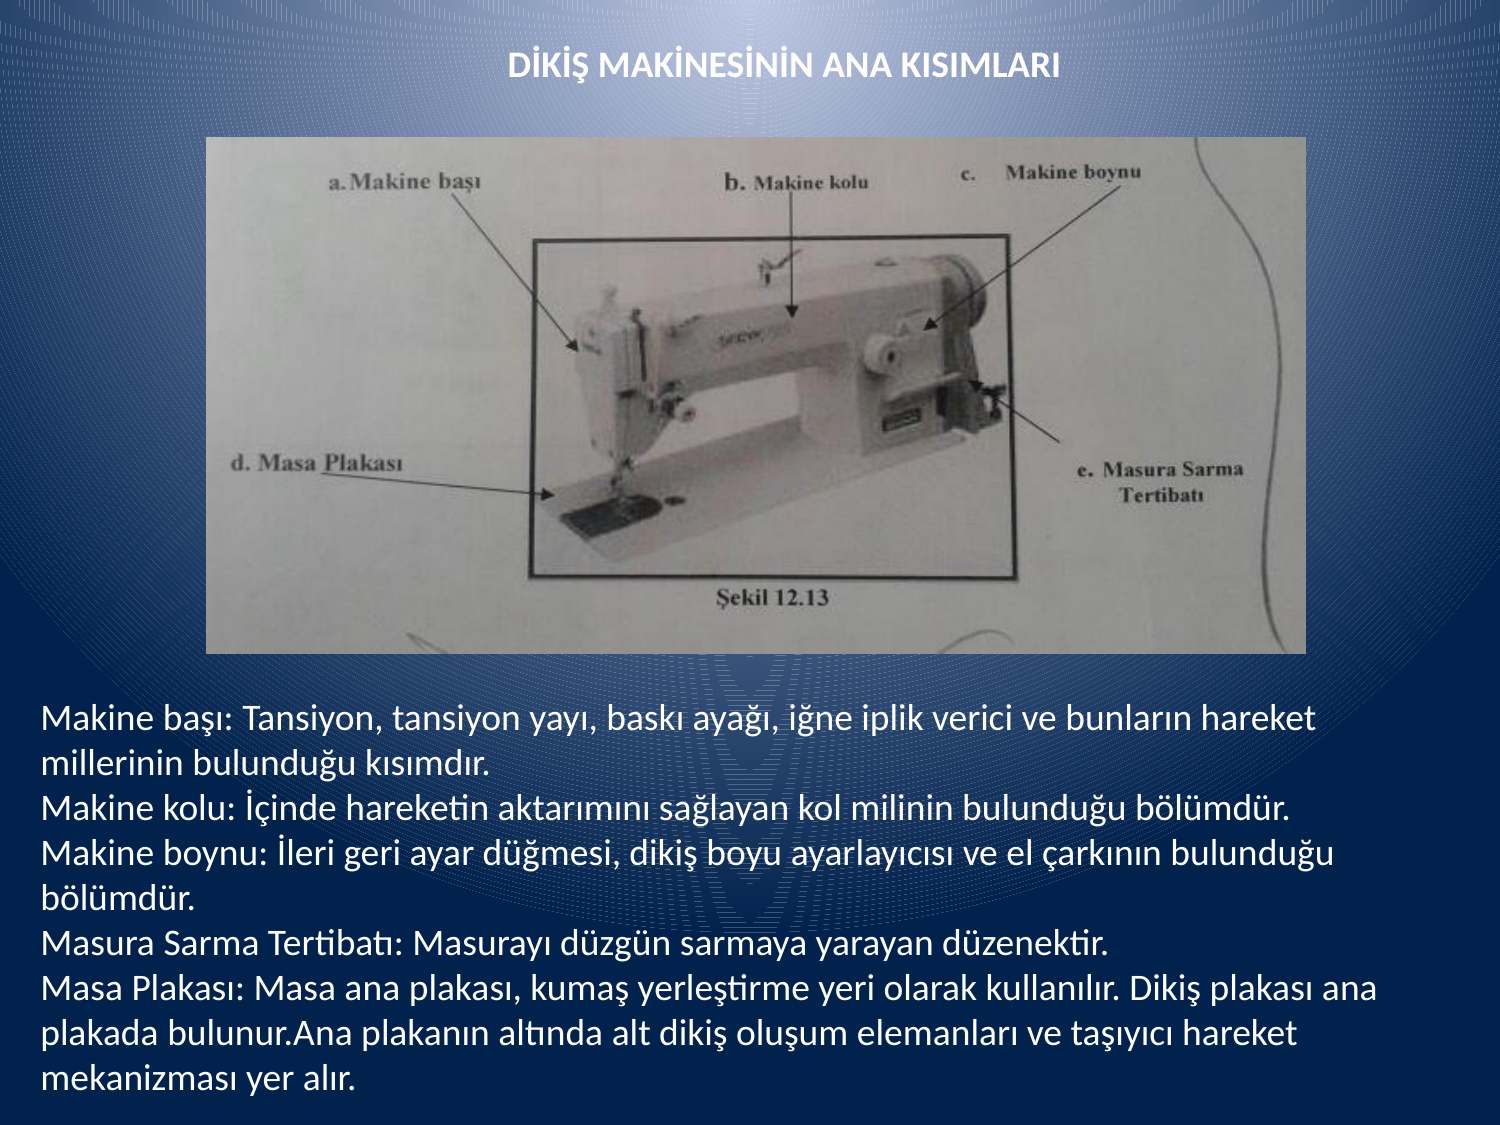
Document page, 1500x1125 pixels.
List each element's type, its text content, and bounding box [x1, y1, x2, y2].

text_box DİKİŞ MAKİNESİNİN ANA KISIMLARI [492, 32, 1086, 93]
text_box Makine başı: Tansiyon, tansiyon yayı, baskı ayağı, iğne iplik verici ve bunların hareket millerinin bulunduğu kısımdır. Makine kolu: İçinde hareketin aktarımını sağlayan kol milinin bulunduğu bölümdür. Makine boynu: İleri geri ayar düğmesi, dikiş boyu ayarlayıcısı ve el çarkının bulunduğu bölümdür. Masura Sarma Tertibatı: Masurayı düzgün sarmaya yarayan düzenektir. Masa Plakası: Masa ana plakası, kumaş yerleştirme yeri olarak kullanılır. Dikiş plakası ana plakada bulunur.Ana plakanın altında alt dikiş oluşum elemanları ve taşıyıcı hareket mekanizması yer alır. [25, 685, 1485, 1125]
picture [206, 136, 1306, 654]
